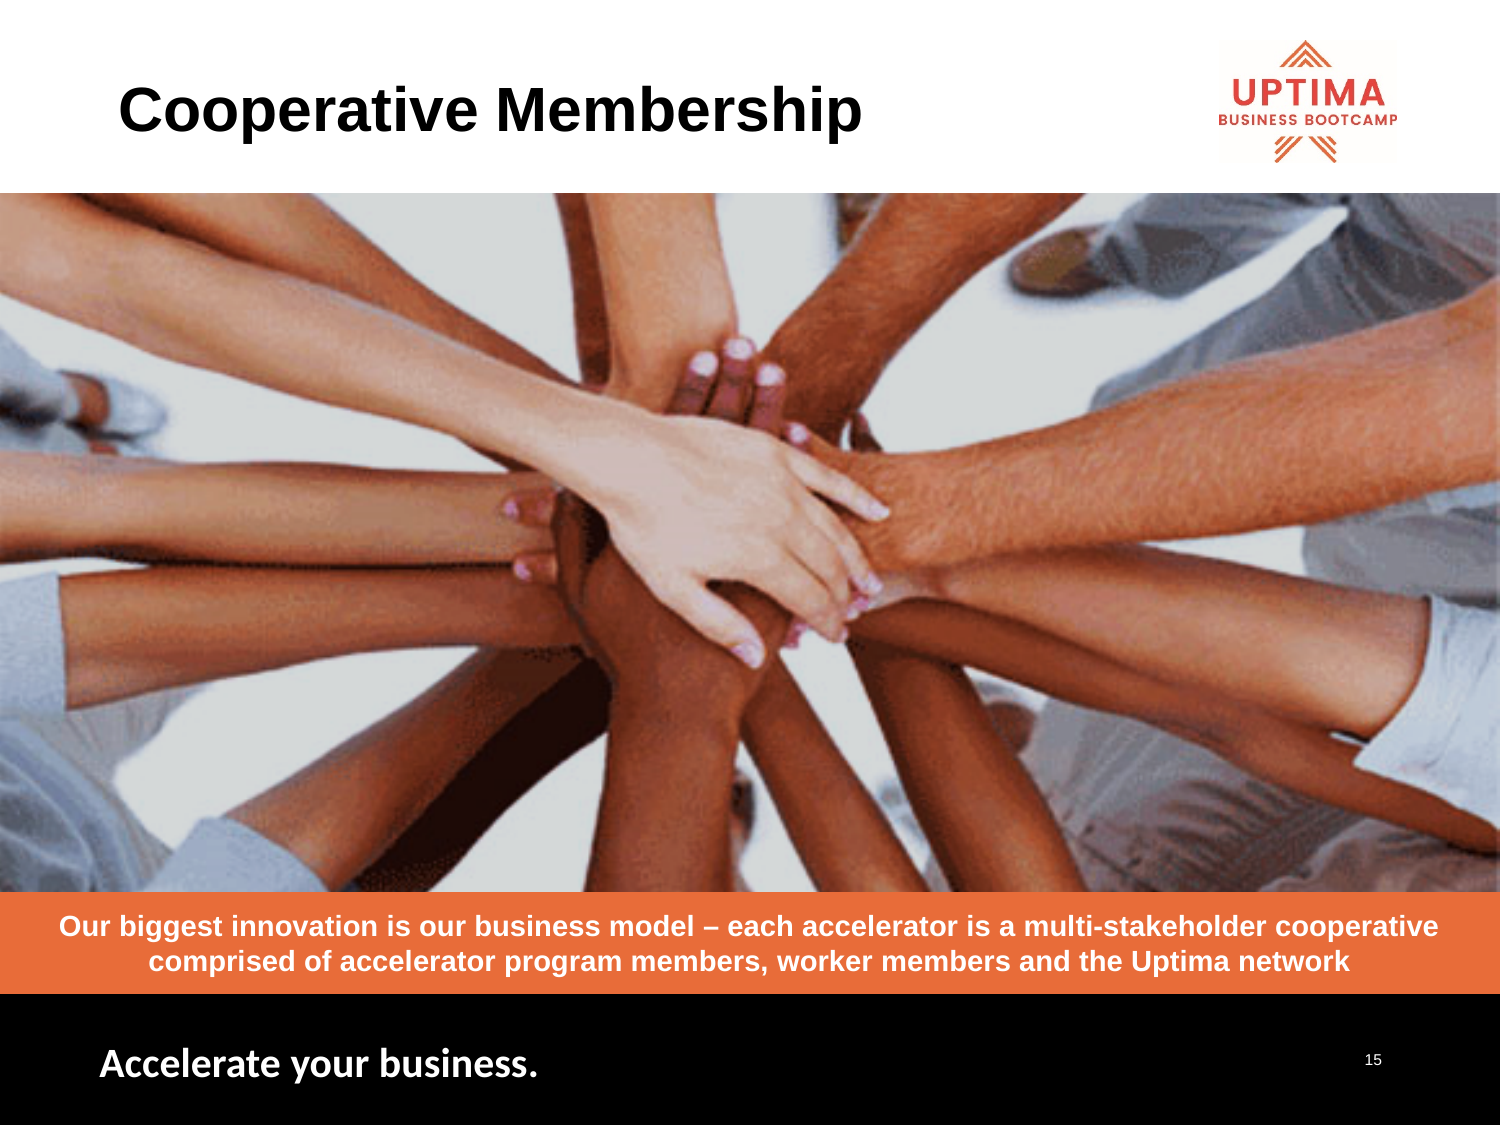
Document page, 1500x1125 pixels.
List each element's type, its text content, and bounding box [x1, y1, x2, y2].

picture [1219, 40, 1397, 163]
title Cooperative Membership [103, 59, 1139, 163]
picture [0, 193, 1500, 994]
slide_number 15 [1059, 1042, 1397, 1103]
